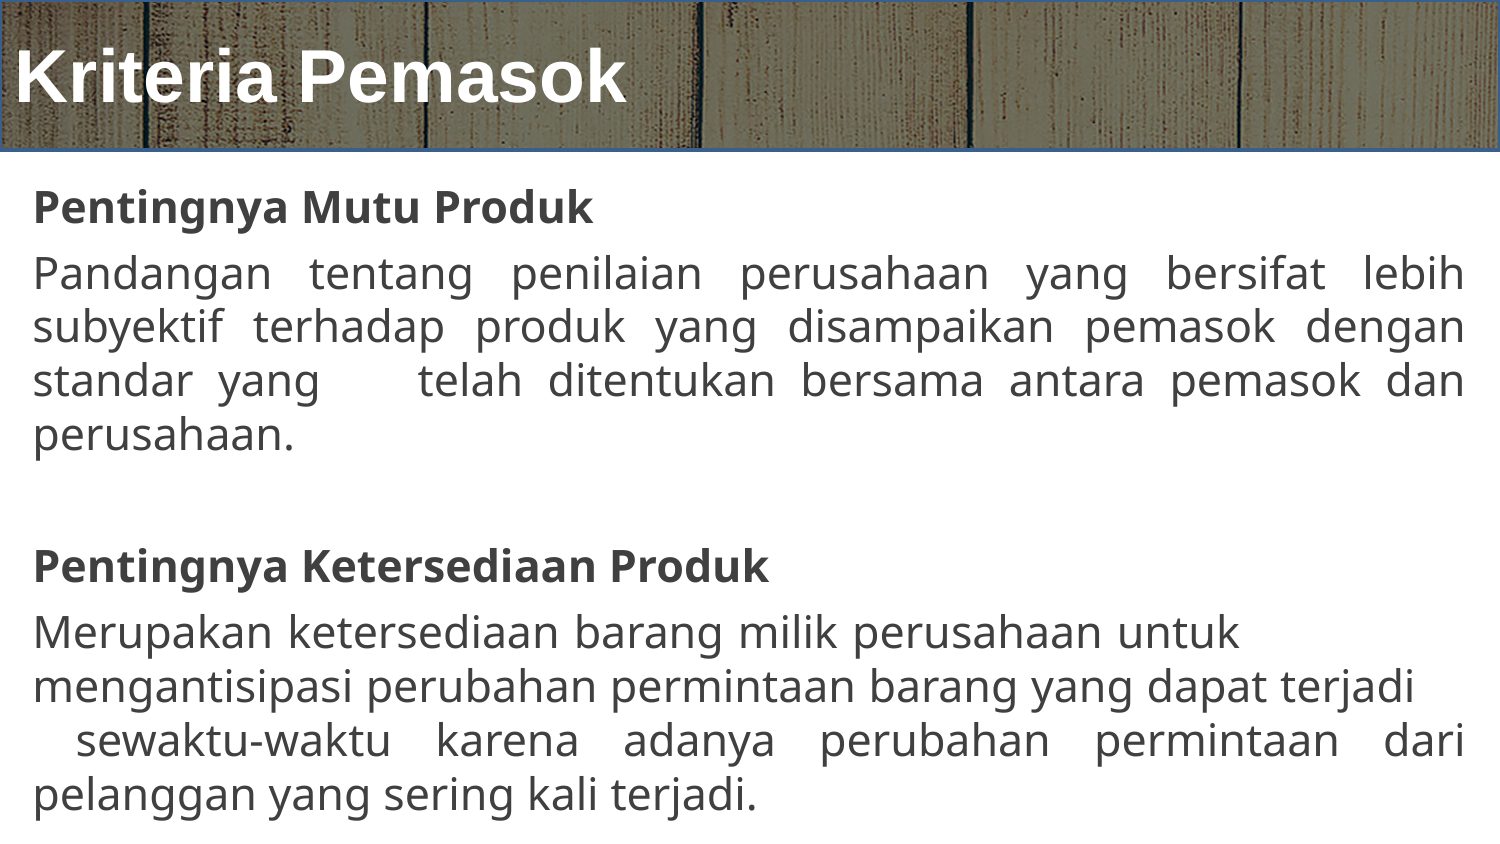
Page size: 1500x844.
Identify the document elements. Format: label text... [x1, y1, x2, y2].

text_box [0, 146, 1500, 152]
picture [0, 152, 1500, 844]
title Kriteria Pemasok [0, 0, 1500, 146]
list Pentingnya Mutu Produk Pandangan tentang penilaian perusahaan yang bersifat lebih subyektif terhadap produk yang disampaikan pemasok dengan standar yang telah ditentukan bersama antara pemasok dan perusahaan. Pentingnya Ketersediaan Produk Merupakan ketersediaan barang milik perusahaan untuk mengantisipasi perubahan permintaan barang yang dapat terjadi sewaktu-waktu karena adanya perubahan permintaan dari pelanggan yang sering kali terjadi. [17, 185, 1483, 812]
